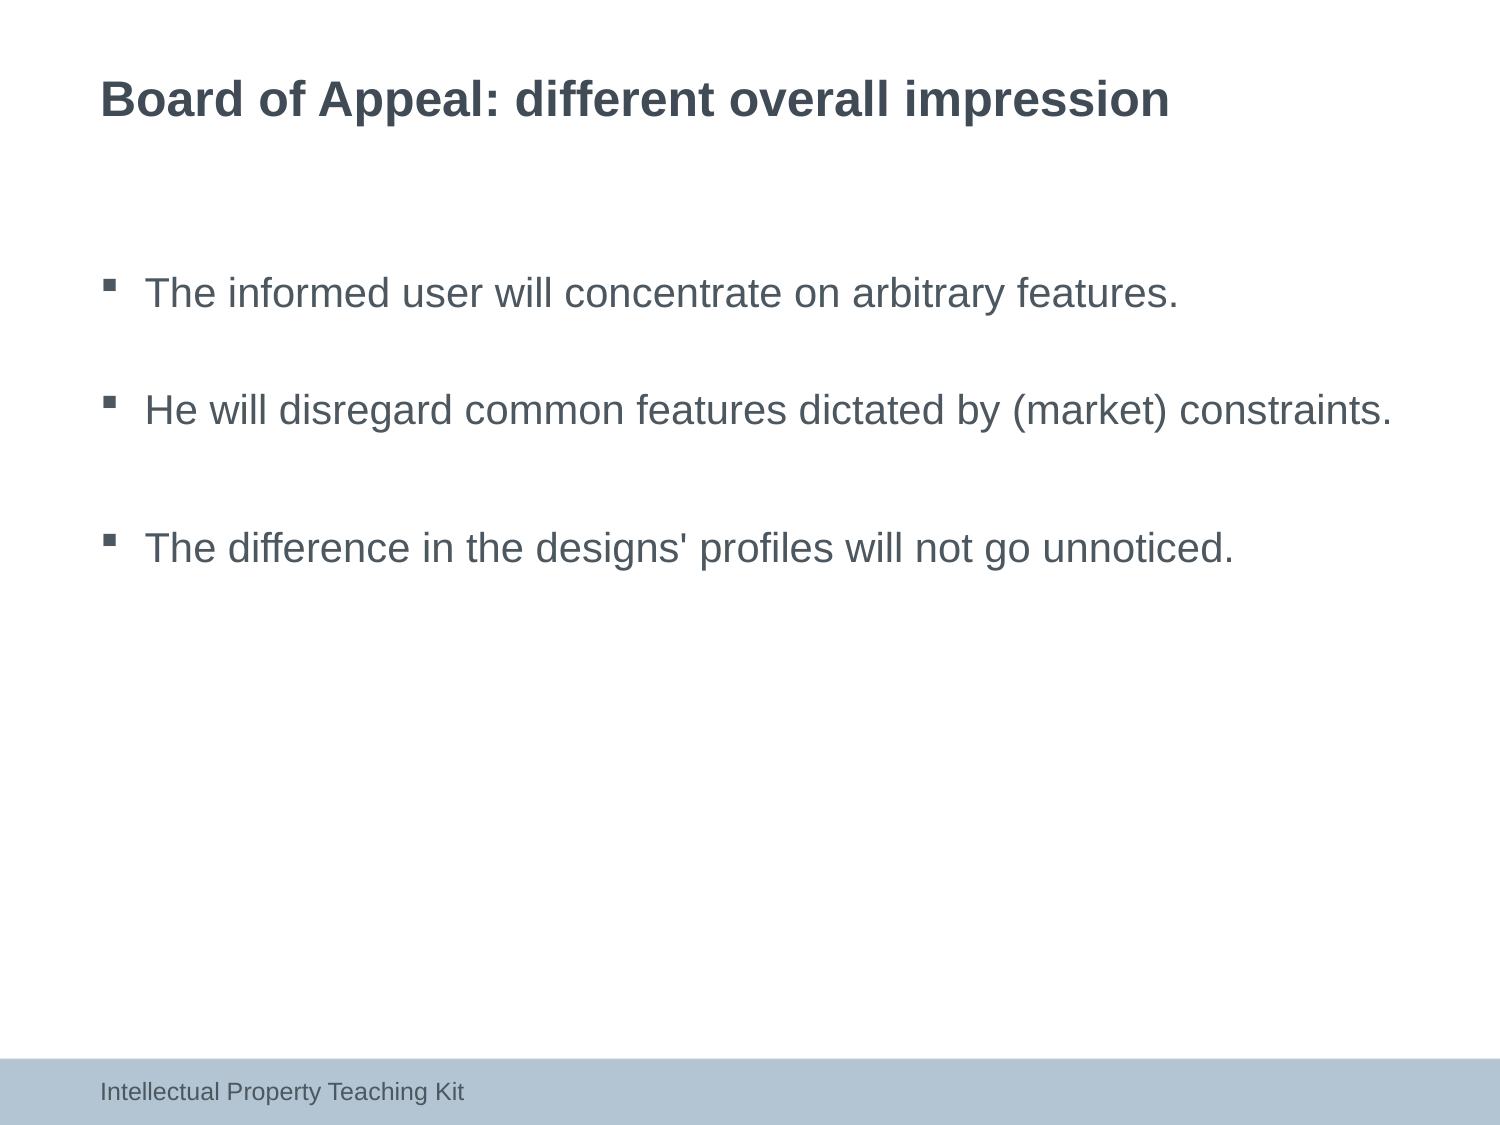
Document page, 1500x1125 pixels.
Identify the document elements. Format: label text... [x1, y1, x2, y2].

list The informed user will concentrate on arbitrary features. He will disregard common features dictated by (market) constraints. The difference in the designs' profiles will not go unnoticed. [100, 265, 1400, 999]
footer Intellectual Property Teaching Kit [100, 1074, 1294, 1125]
title Board of Appeal: different overall impression [100, 66, 1400, 220]
